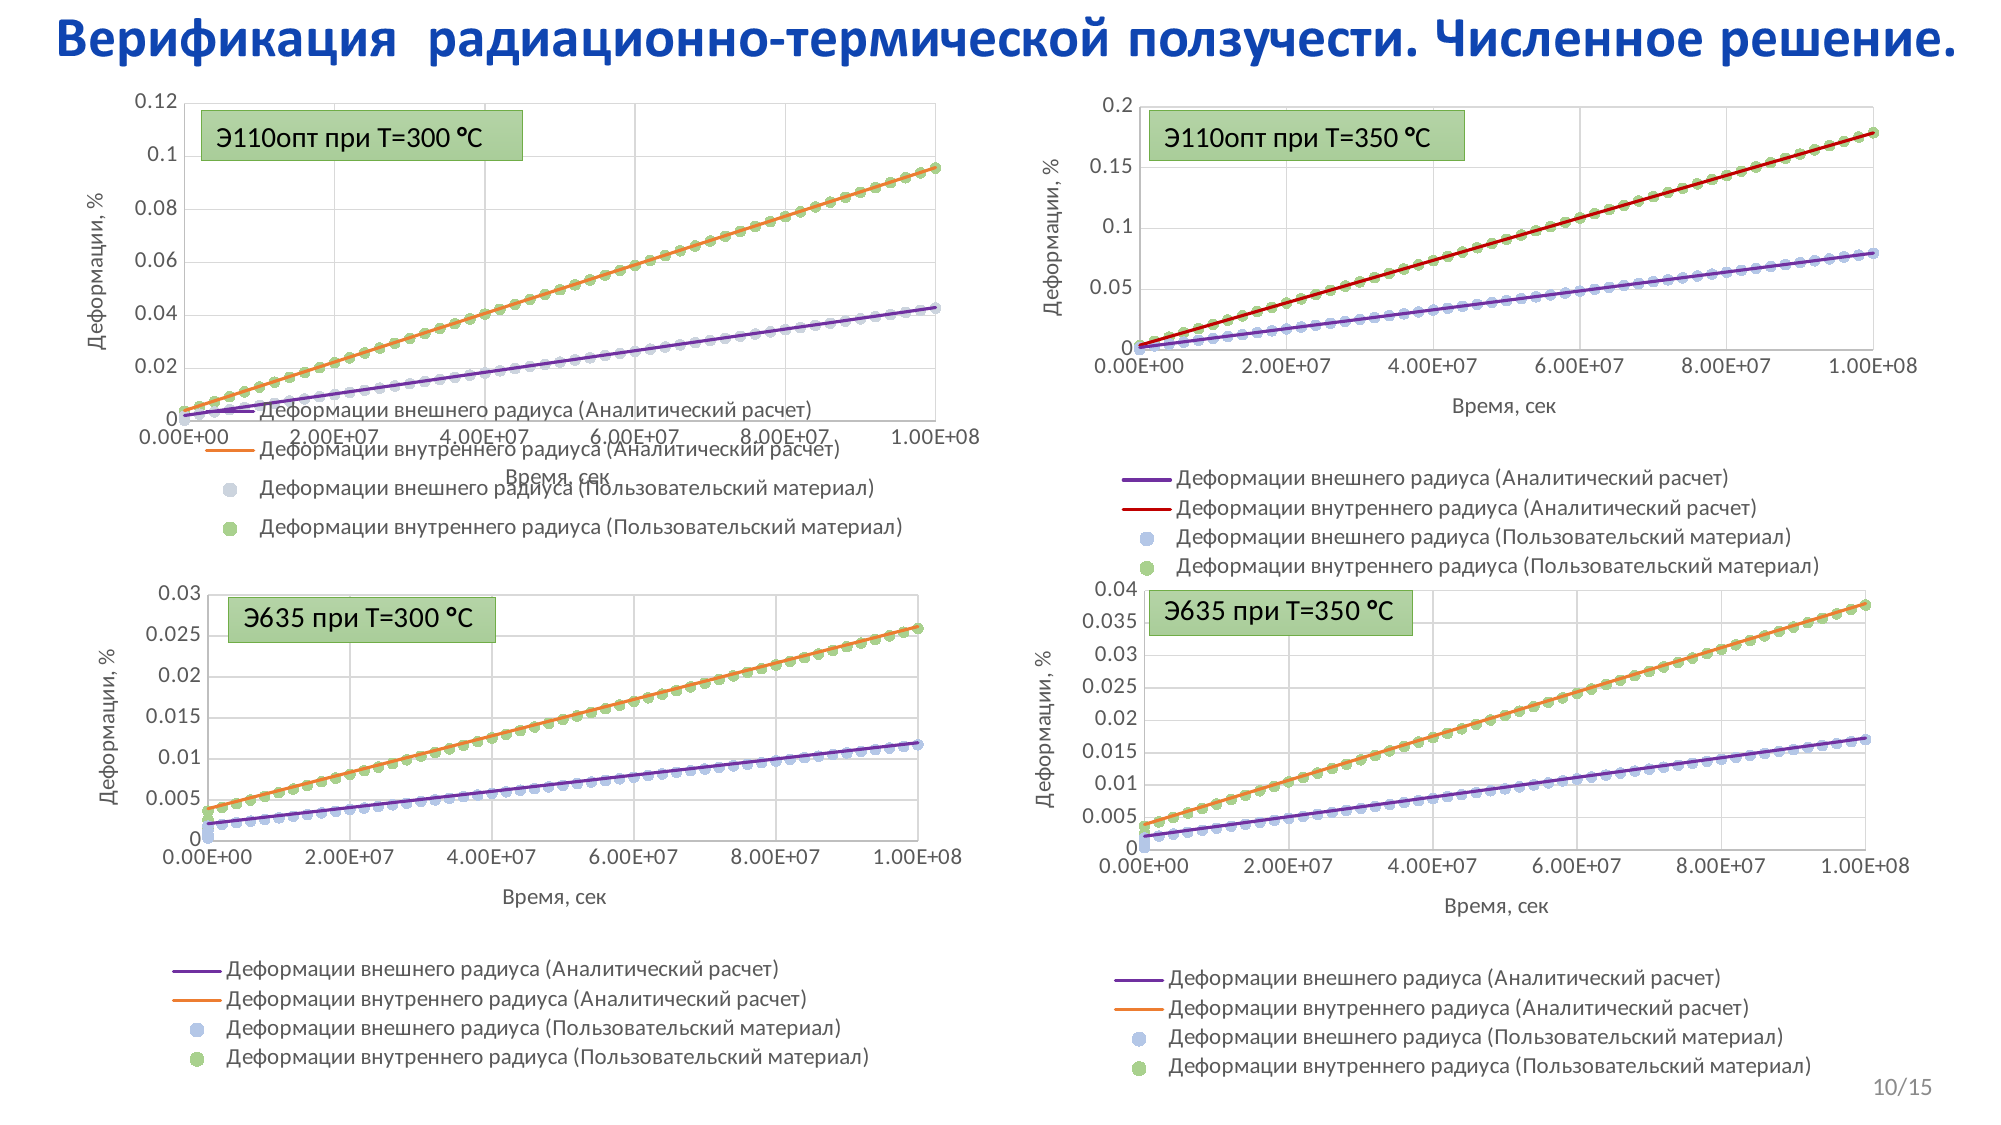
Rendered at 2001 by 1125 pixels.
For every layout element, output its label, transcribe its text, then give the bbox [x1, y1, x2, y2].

picture [20, 0, 2000, 106]
chart [63, 573, 982, 1078]
chart [51, 82, 1938, 1087]
slide_number 10/15 [1497, 1055, 1948, 1116]
